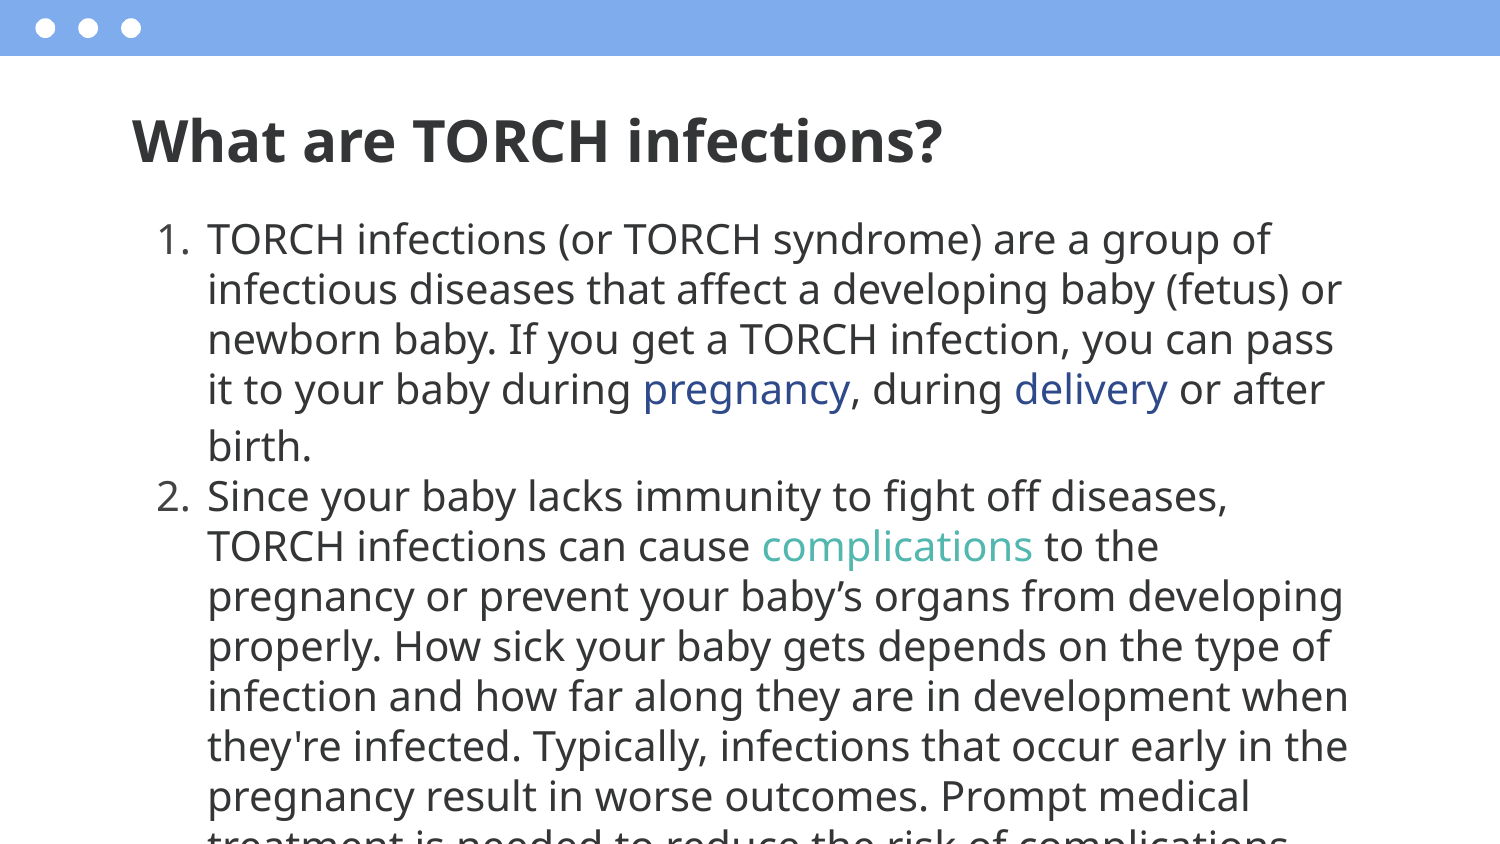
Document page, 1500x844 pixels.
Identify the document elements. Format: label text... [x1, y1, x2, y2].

subtitle TORCH infections (or TORCH syndrome) are a group of infectious diseases that affect a developing baby (fetus) or newborn baby. If you get a TORCH infection, you can pass it to your baby during pregnancy, during delivery or after birth. Since your baby lacks immunity to fight off diseases, TORCH infections can cause complications to the pregnancy or prevent your baby’s organs from developing properly. How sick your baby gets depends on the type of infection and how far along they are in development when they're infected. Typically, infections that occur early in the pregnancy result in worse outcomes. Prompt medical treatment is needed to reduce the risk of complications. [117, 197, 1383, 756]
title What are TORCH infections? [117, 88, 1383, 166]
